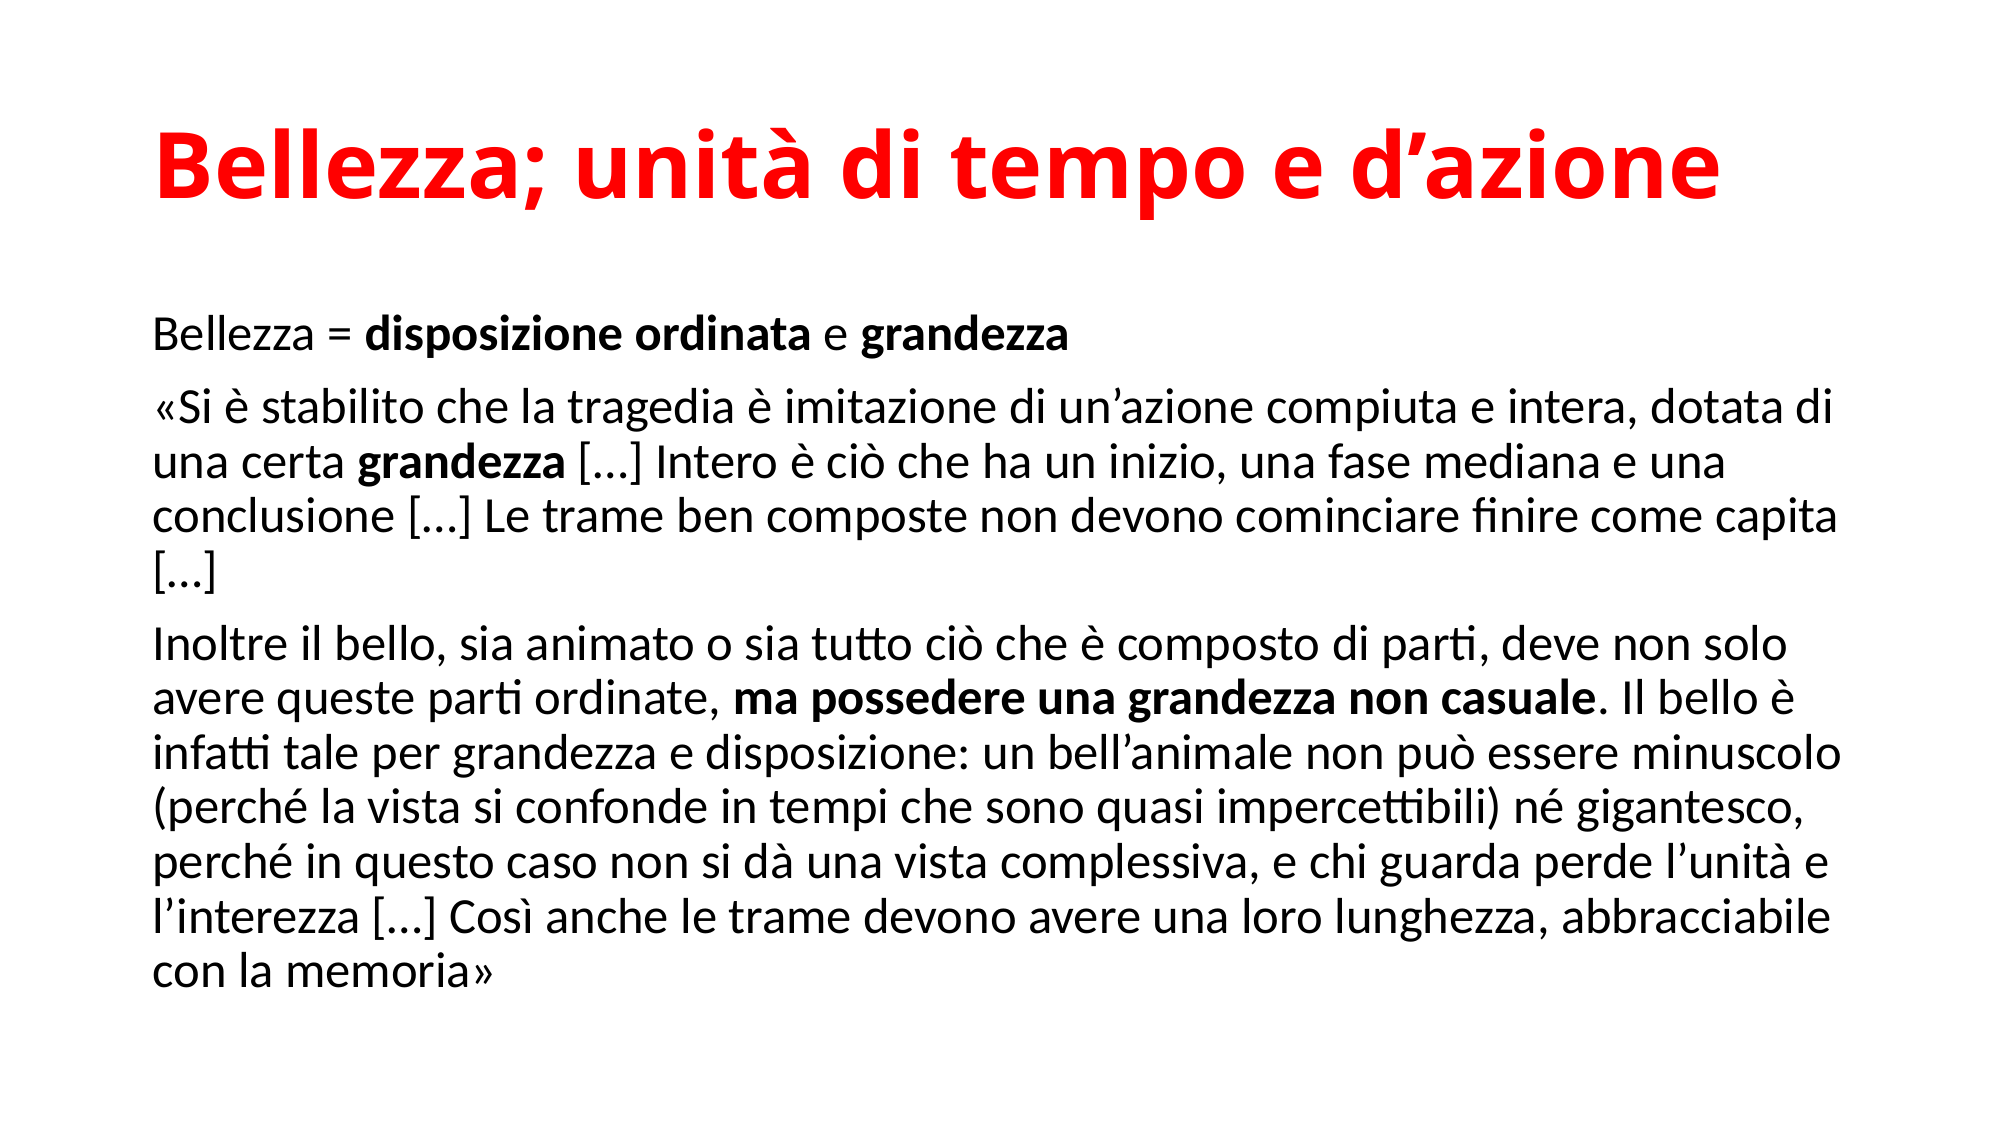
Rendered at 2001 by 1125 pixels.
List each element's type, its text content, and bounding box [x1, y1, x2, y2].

list Bellezza = disposizione ordinata e grandezza «Si è stabilito che la tragedia è imitazione di un’azione compiuta e intera, dotata di una certa grandezza […] Intero è ciò che ha un inizio, una fase mediana e una conclusione […] Le trame ben composte non devono cominciare finire come capita […] Inoltre il bello, sia animato o sia tutto ciò che è composto di parti, deve non solo avere queste parti ordinate, ma possedere una grandezza non casuale. Il bello è infatti tale per grandezza e disposizione: un bell’animale non può essere minuscolo (perché la vista si confonde in tempi che sono quasi impercettibili) né gigantesco, perché in questo caso non si dà una vista complessiva, e chi guarda perde l’unità e l’interezza […] Così anche le trame devono avere una loro lunghezza, abbracciabile con la memoria» [137, 299, 1863, 1014]
title Bellezza; unità di tempo e d’azione [137, 59, 1863, 278]
